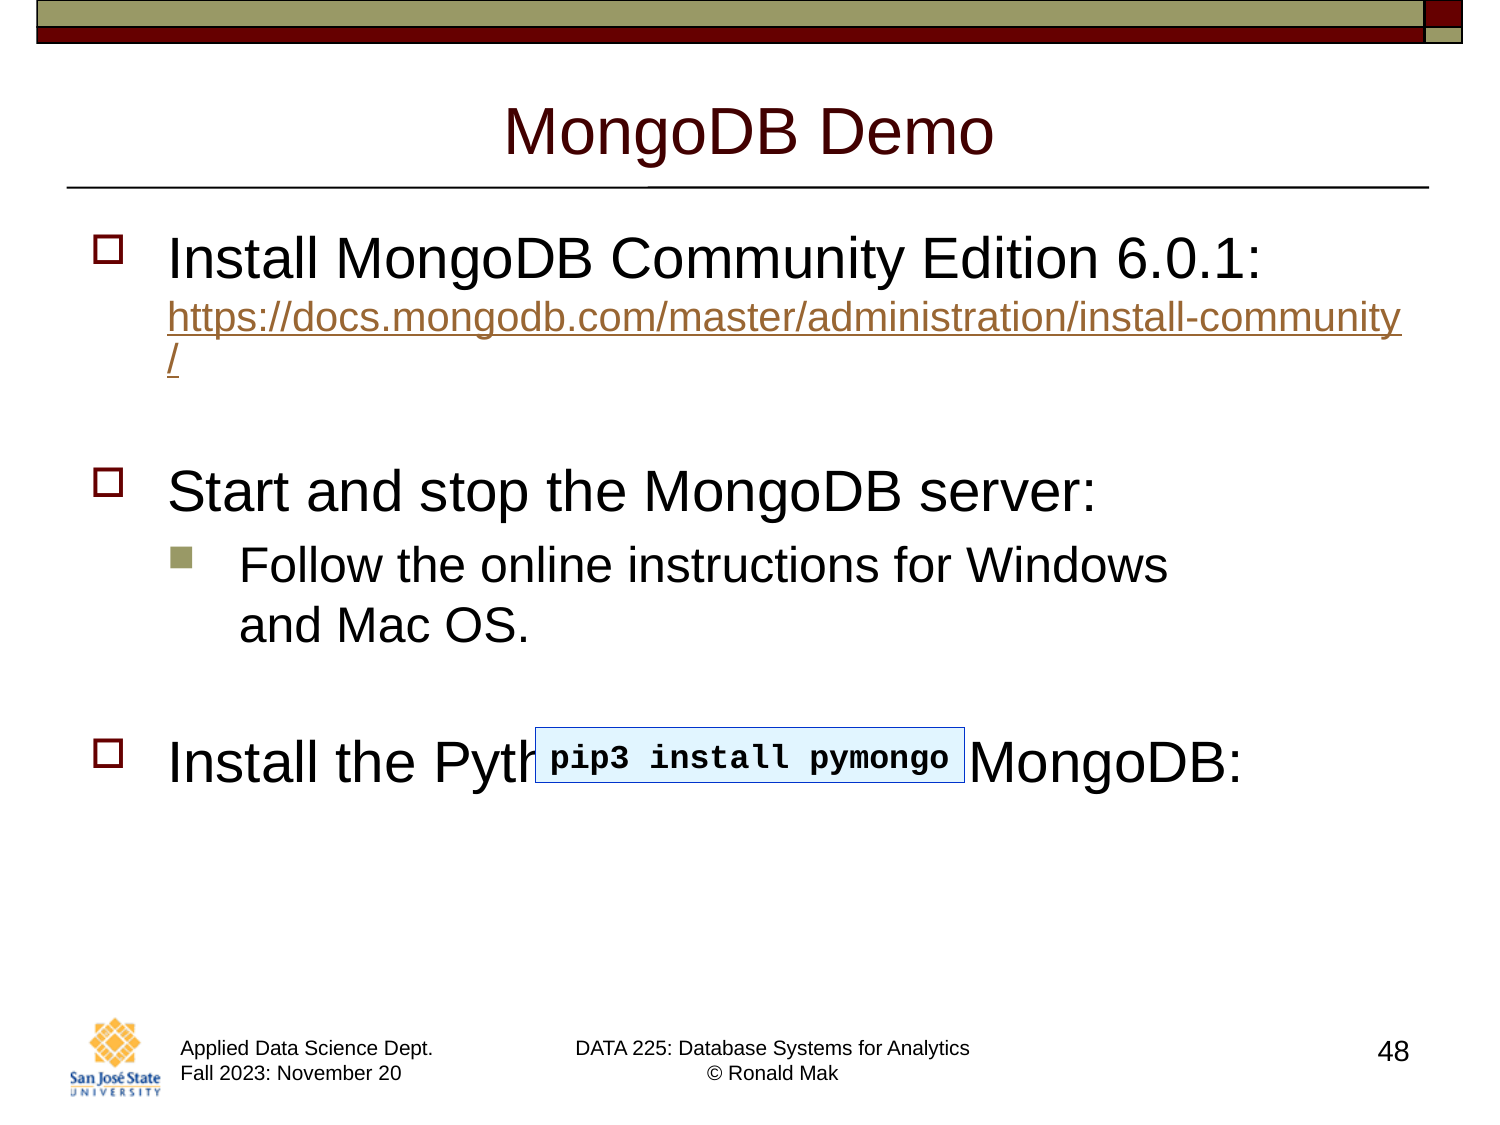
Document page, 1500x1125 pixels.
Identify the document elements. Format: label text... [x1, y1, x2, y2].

picture [60, 1012, 166, 1112]
text_box pip3 install pymongo [535, 727, 965, 783]
list Install MongoDB Community Edition 6.0.1: https://docs.mongodb.com/master/administration/install-community/ Start and stop the MongoDB server: Follow the online instructions for Windows and Mac OS. Install the Python connector to MongoDB: [75, 212, 1425, 713]
slide_number 48 [1112, 1025, 1425, 1100]
title MongoDB Demo [75, 67, 1425, 175]
